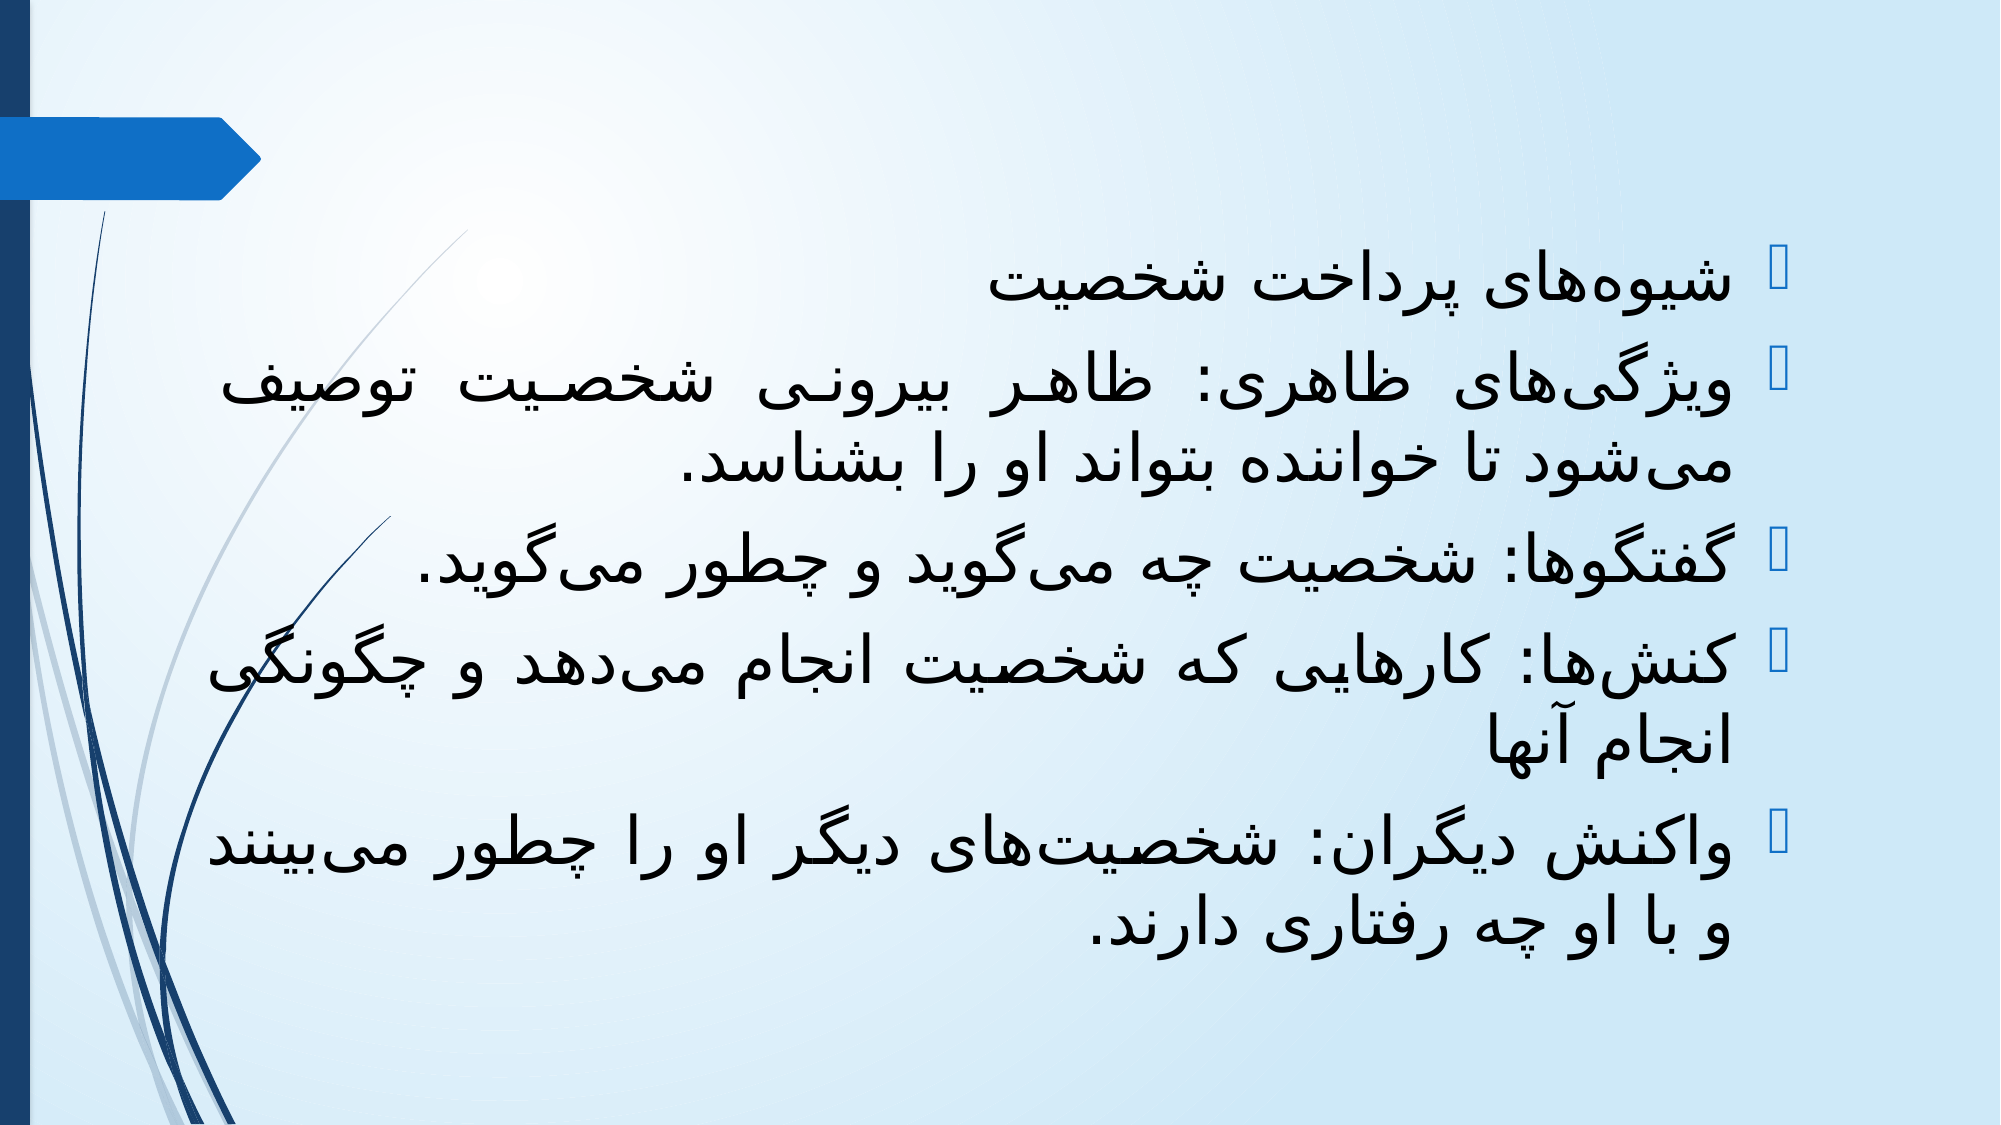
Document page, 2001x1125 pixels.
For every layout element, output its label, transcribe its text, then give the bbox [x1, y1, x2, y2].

list شیوه‌های پرداخت شخصیت ویژگی‌های ظاهری: ظاهر بیرونی شخصیت توصیف می‌شود تا خواننده بتواند او را بشناسد. گفتگوها: شخصیت چه می‌گوید و چطور می‌گوید. کنش‌ها: کارهایی که شخصیت انجام می‌دهد و چگونگی انجام آنها واکنش دیگران: شخصیت‌های دیگر او را چطور می‌بینند و با او چه رفتاری دارند. [187, 226, 1808, 1000]
